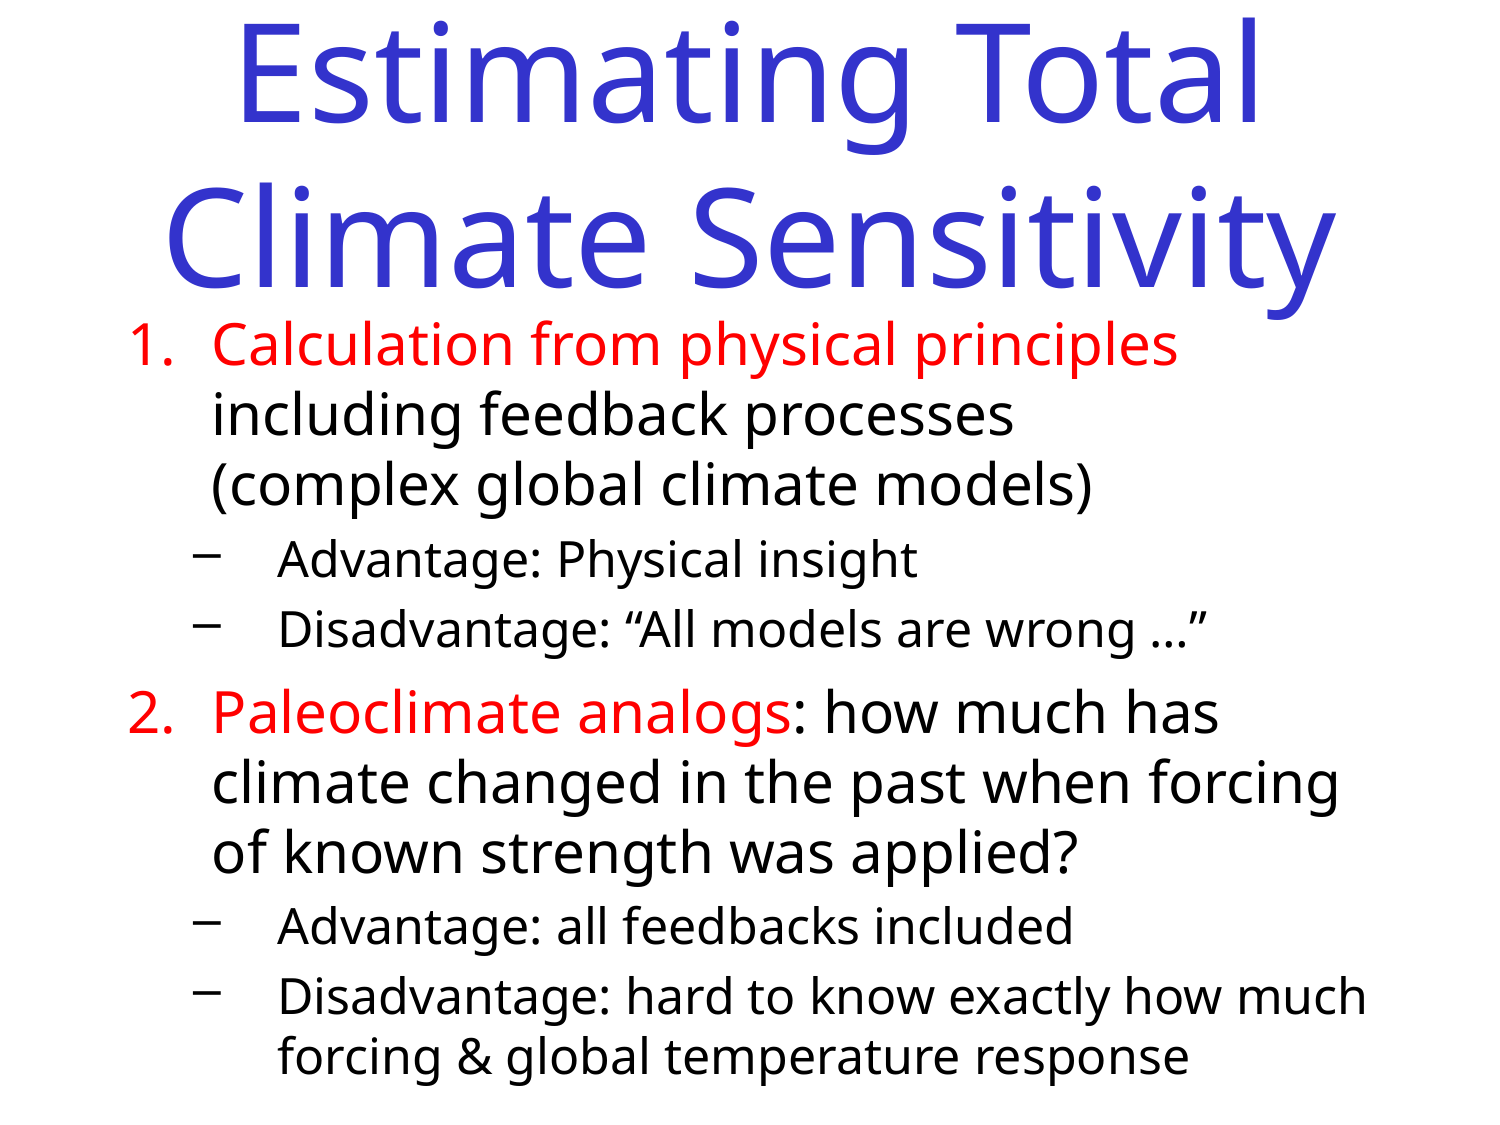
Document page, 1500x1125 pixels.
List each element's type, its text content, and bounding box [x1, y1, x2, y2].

title Estimating Total Climate Sensitivity [49, 0, 1451, 313]
list Calculation from physical principles including feedback processes (complex global climate models) Advantage: Physical insight Disadvantage: “All models are wrong …” Paleoclimate analogs: how much has climate changed in the past when forcing of known strength was applied? Advantage: all feedbacks included Disadvantage: hard to know exactly how much forcing & global temperature response [112, 299, 1388, 1113]
